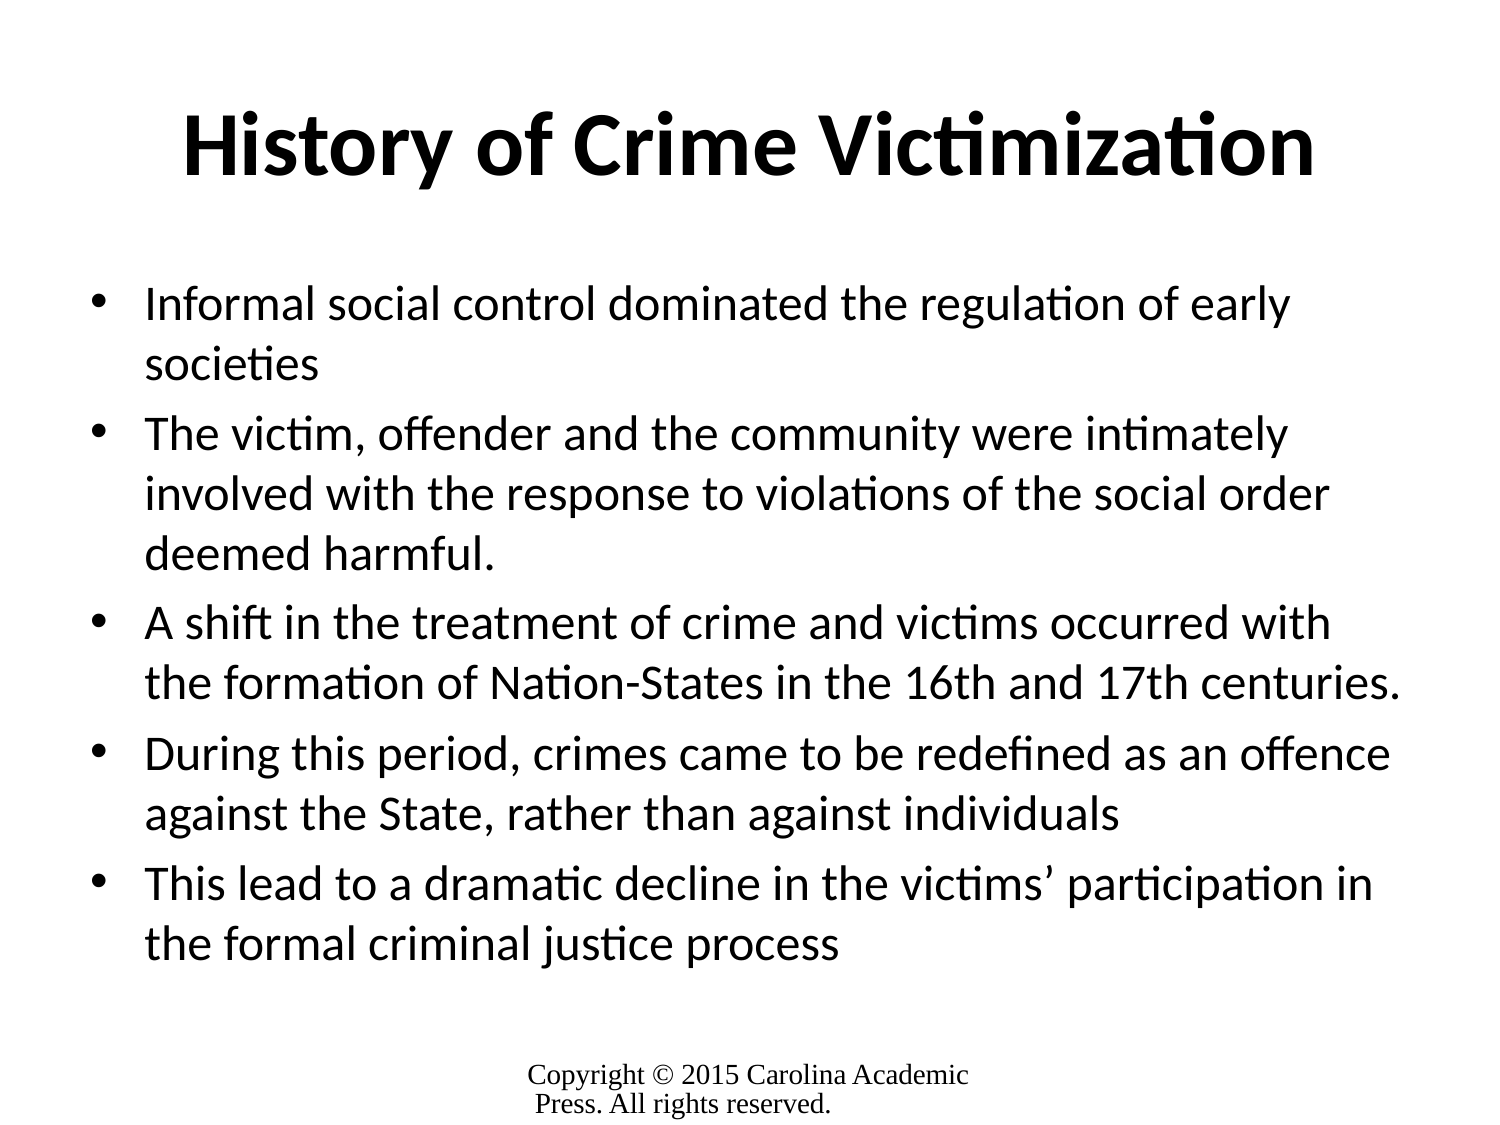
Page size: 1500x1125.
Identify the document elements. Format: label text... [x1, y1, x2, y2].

title History of Crime Victimization [75, 45, 1425, 233]
footer Copyright © 2015 Carolina Academic Press. All rights reserved. [512, 1042, 988, 1103]
list Informal social control dominated the regulation of early societies The victim, offender and the community were intimately involved with the response to violations of the social order deemed harmful. A shift in the treatment of crime and victims occurred with the formation of Nation-States in the 16th and 17th centuries. During this period, crimes came to be redefined as an offence against the State, rather than against individuals This lead to a dramatic decline in the victims’ participation in the formal criminal justice process [75, 262, 1425, 1005]
